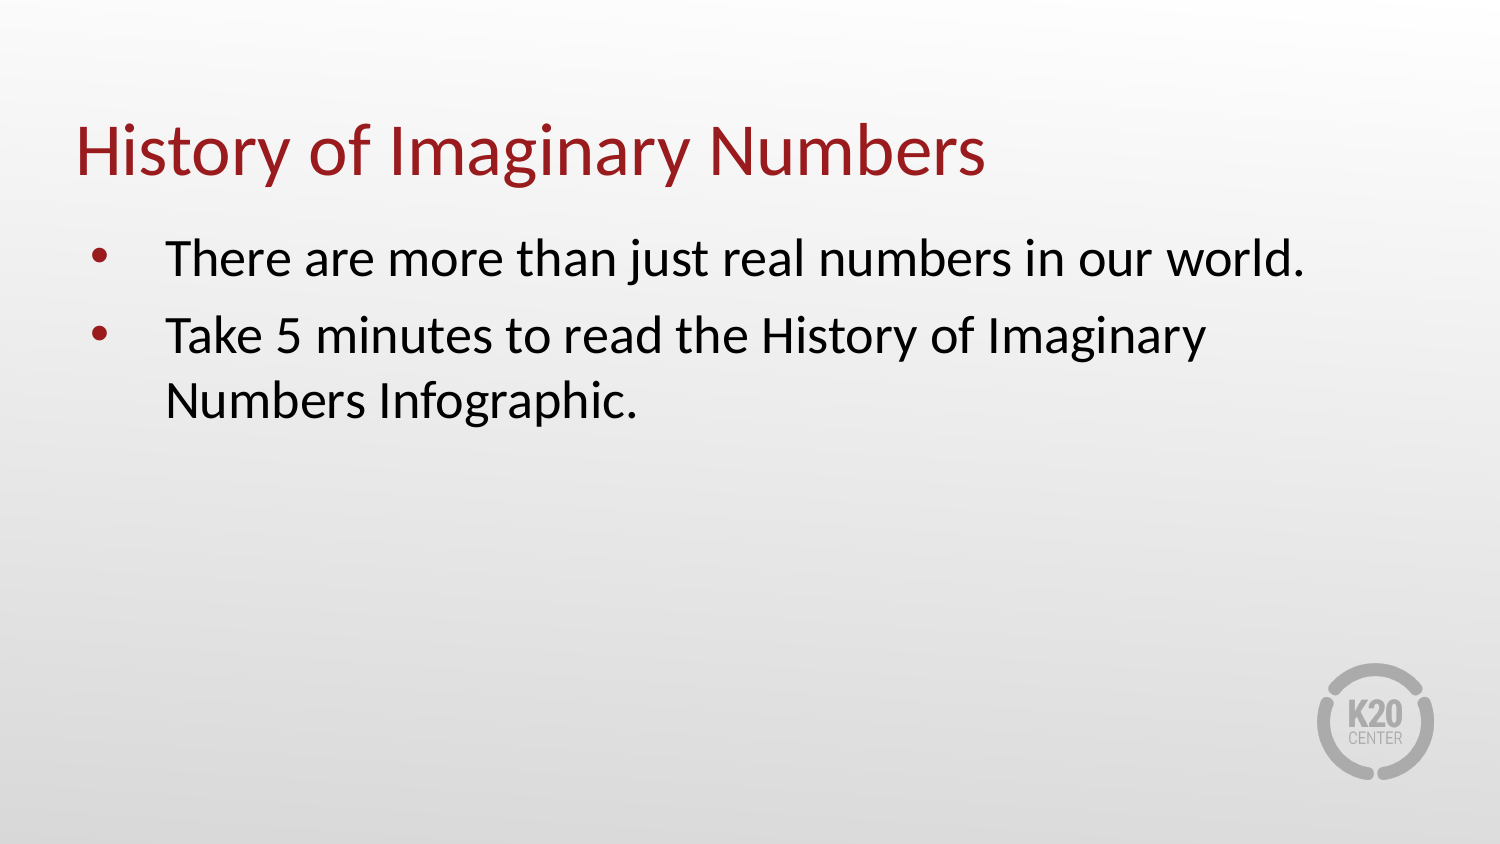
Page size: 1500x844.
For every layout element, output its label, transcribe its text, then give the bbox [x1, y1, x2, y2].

title History of Imaginary Numbers [75, 50, 1425, 191]
list There are more than just real numbers in our world. Take 5 minutes to read the History of Imaginary Numbers Infographic. [75, 214, 1425, 779]
picture [1300, 646, 1451, 797]
